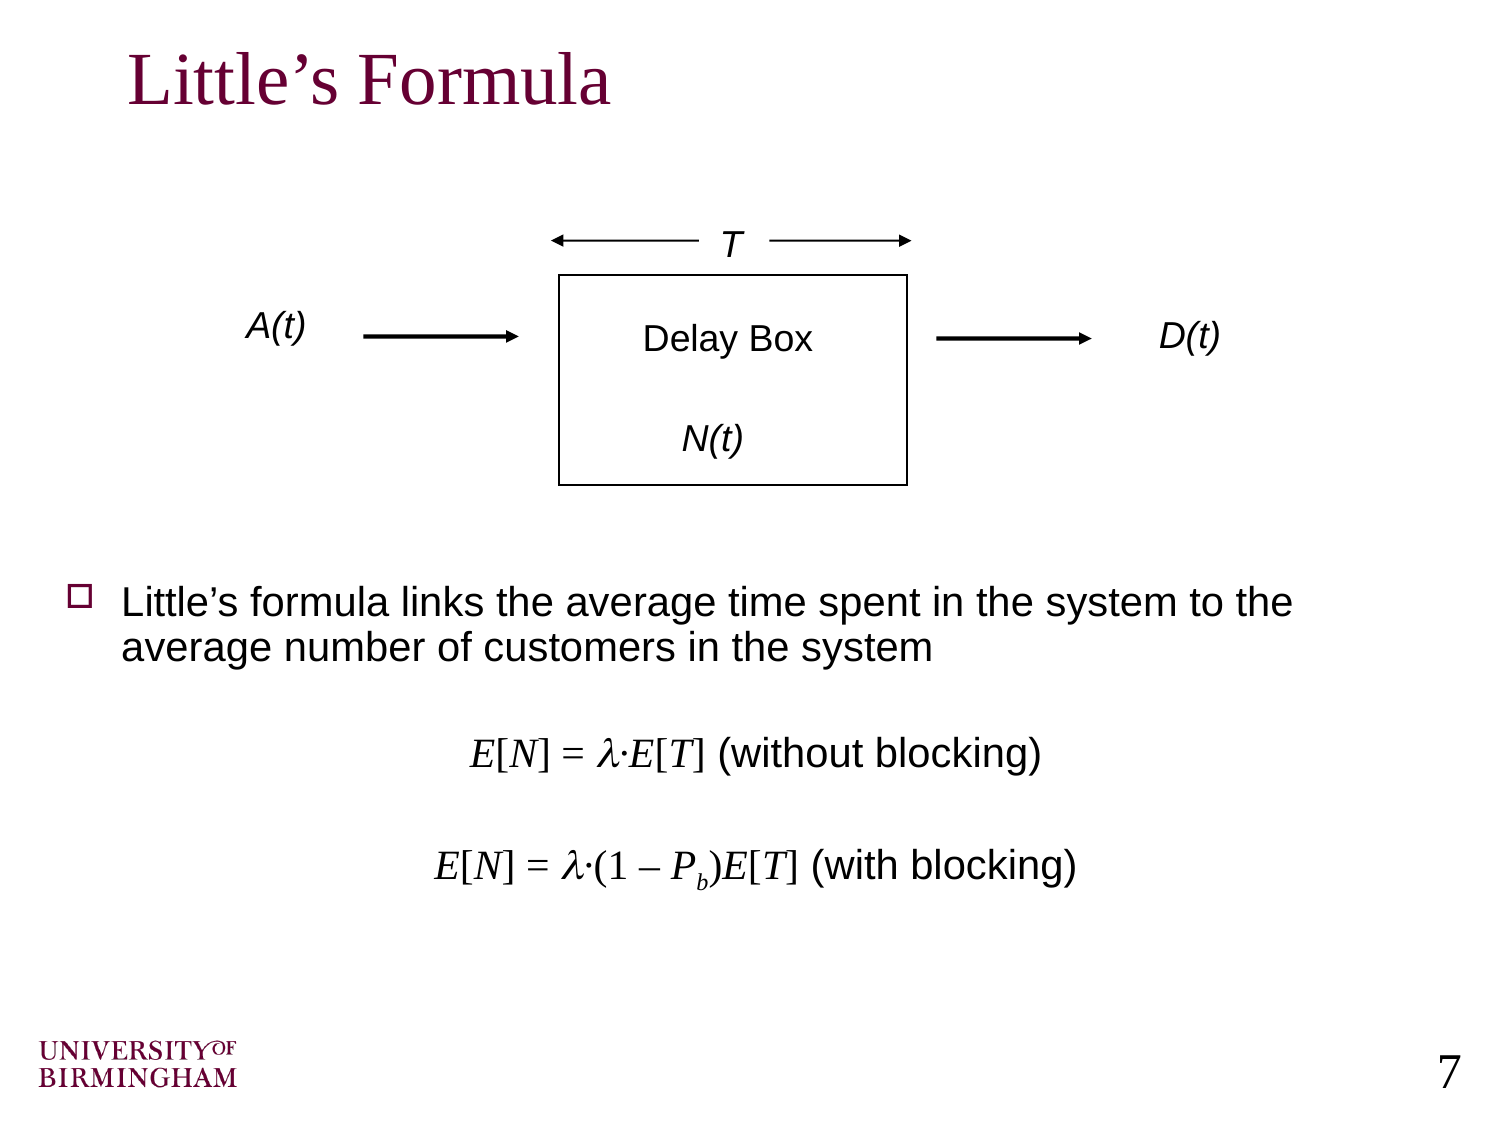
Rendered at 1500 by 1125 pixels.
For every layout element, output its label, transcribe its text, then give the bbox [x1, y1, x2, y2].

list Little’s formula links the average time spent in the system to the average number of customers in the system E[N] = ·E[T] (without blocking) E[N] = ·(1 – Pb)E[T] (with blocking) [49, 140, 1463, 1051]
picture [0, 1002, 275, 1125]
title Little’s Formula [112, 0, 1388, 140]
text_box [231, 212, 1286, 486]
